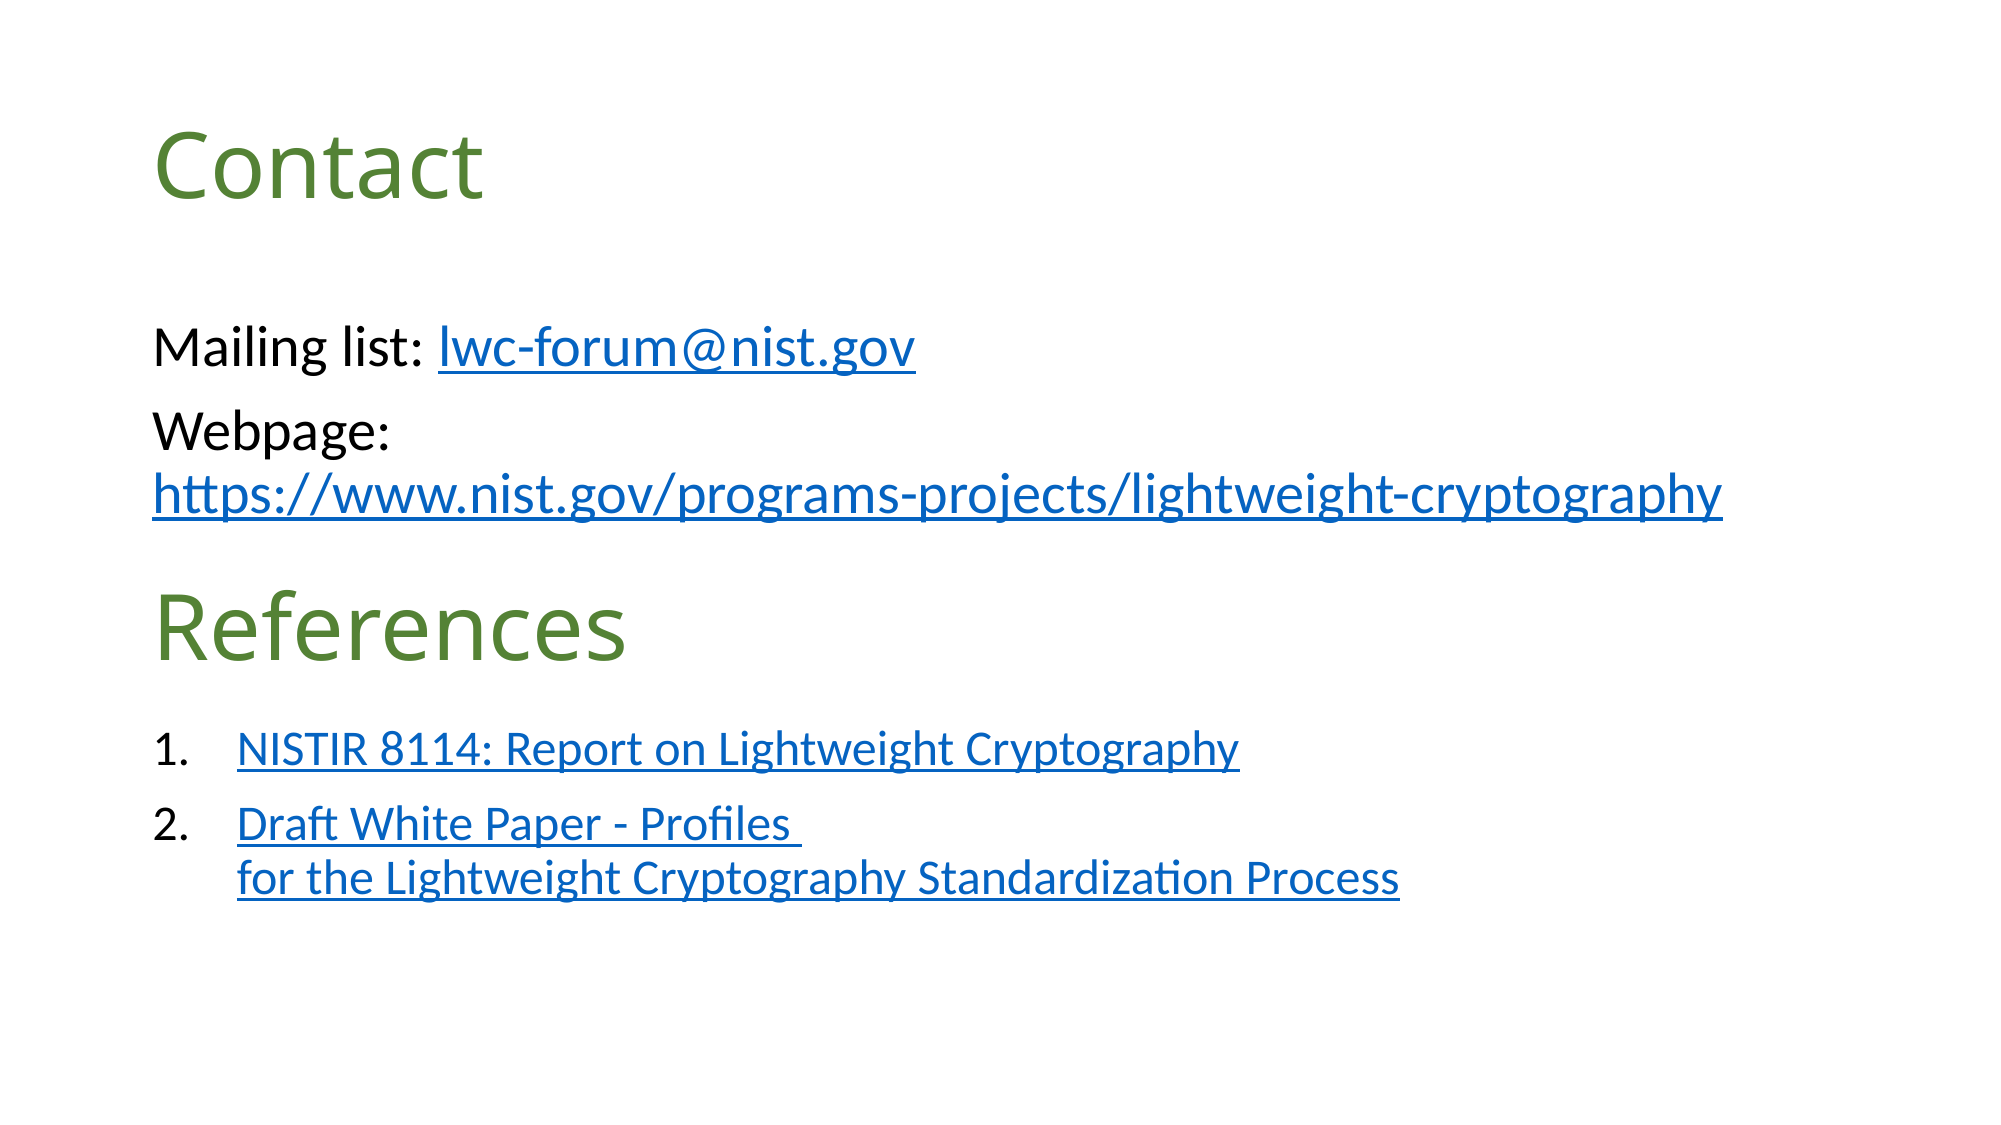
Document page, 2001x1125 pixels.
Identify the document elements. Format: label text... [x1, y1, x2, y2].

title Contact [137, 59, 1863, 218]
list Mailing list: lwc-forum@nist.gov Webpage: https://www.nist.gov/programs-projects/lightweight-cryptography [137, 218, 1863, 522]
text_box References [137, 522, 1863, 714]
text_box NISTIR 8114: Report on Lightweight Cryptography Draft White Paper - Profiles for the Lightweight Cryptography Standardization Process [137, 714, 1863, 998]
